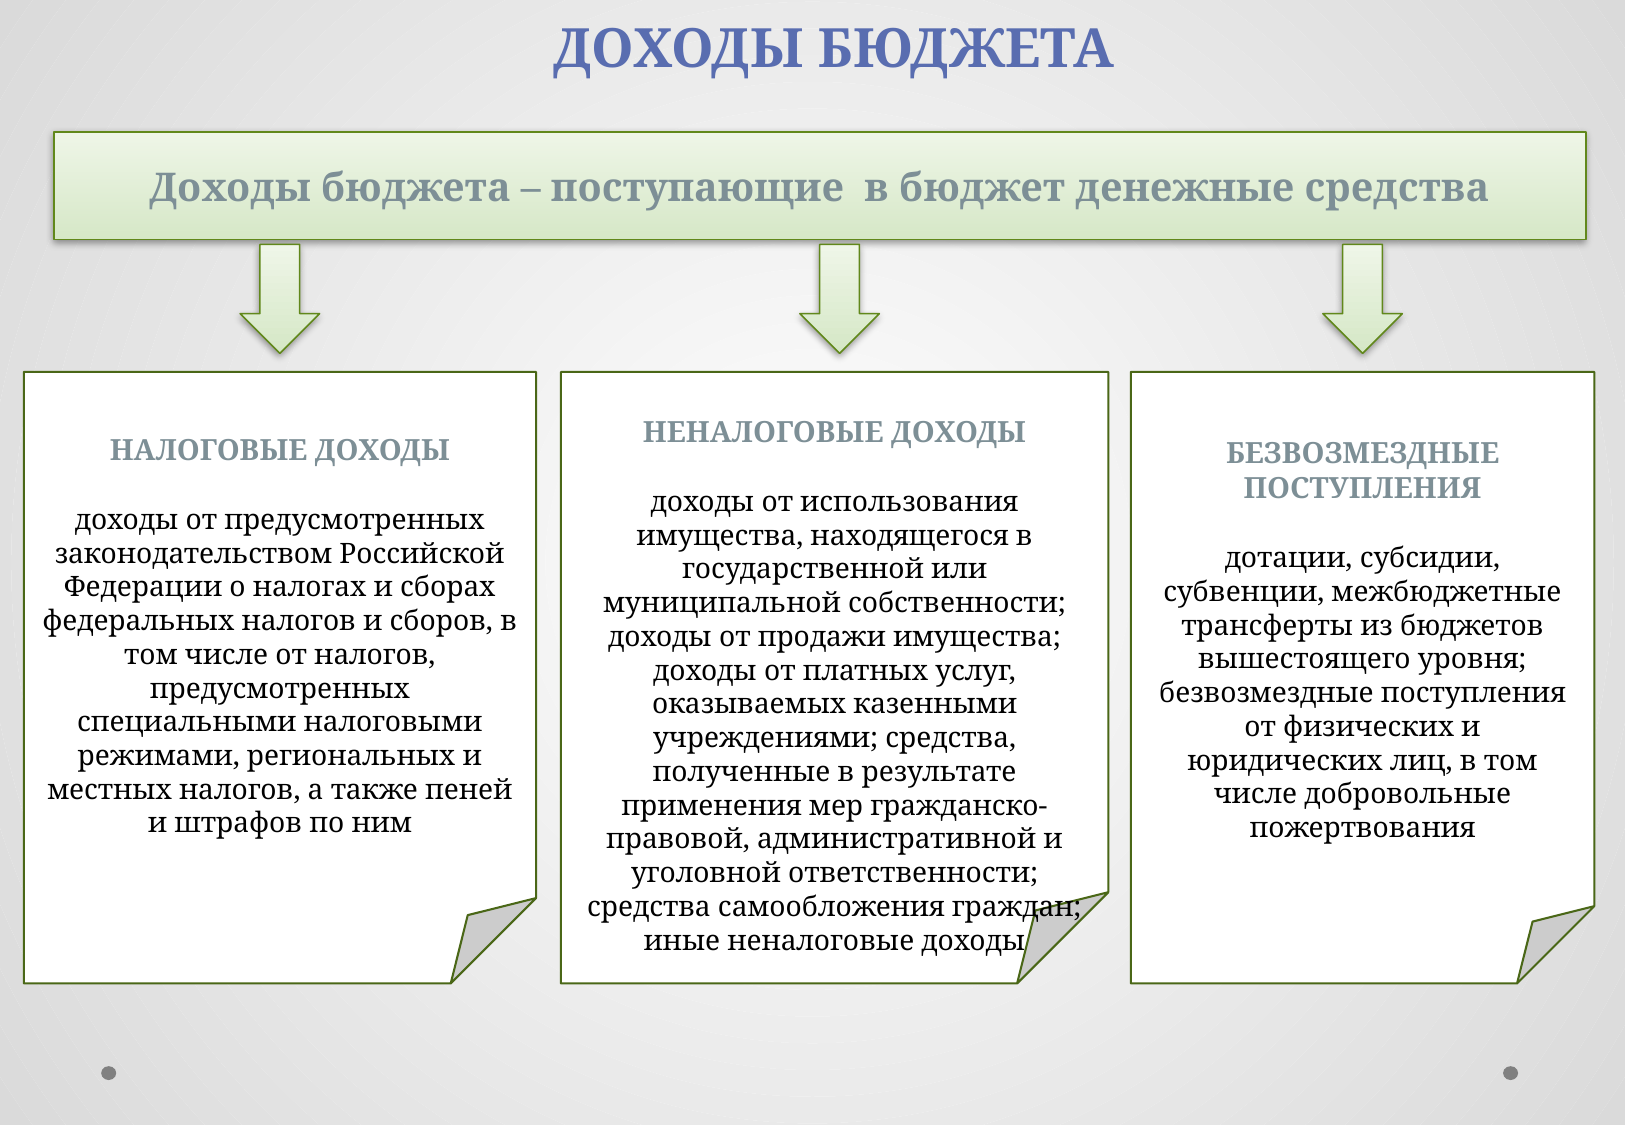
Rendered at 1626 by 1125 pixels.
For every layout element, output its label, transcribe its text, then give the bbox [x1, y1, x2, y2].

text_box [239, 243, 321, 354]
text_box [1322, 243, 1404, 354]
text_box НЕНАЛОГОВЫЕ ДОХОДЫ доходы от использования имущества, находящегося в государственной или муниципальной собственности; доходы от продажи имущества; доходы от платных услуг, оказываемых казенными учреждениями; средства, полученные в результате применения мер гражданско-правовой, административной и уголовной ответственности; средства самообложения граждан; иные неналоговые доходы [558, 369, 1111, 986]
text_box НАЛОГОВЫЕ ДОХОДЫ доходы от предусмотренных законодательством Российской Федерации о налогах и сборах федеральных налогов и сборов, в том числе от налогов, предусмотренных специальными налоговыми режимами, региональных и местных налогов, а также пеней и штрафов по ним [21, 369, 539, 986]
text_box БЕЗВОЗМЕЗДНЫЕ ПОСТУПЛЕНИЯ дотации, субсидии, субвенции, межбюджетные трансферты из бюджетов вышестоящего уровня; безвозмездные поступления от физических и юридических лиц, в том числе добровольные пожертвования [1128, 369, 1597, 986]
text_box Доходы бюджета – поступающие в бюджет денежные средства [53, 131, 1587, 240]
text_box [799, 243, 881, 354]
text_box Доходы бюджета [538, 5, 1130, 86]
